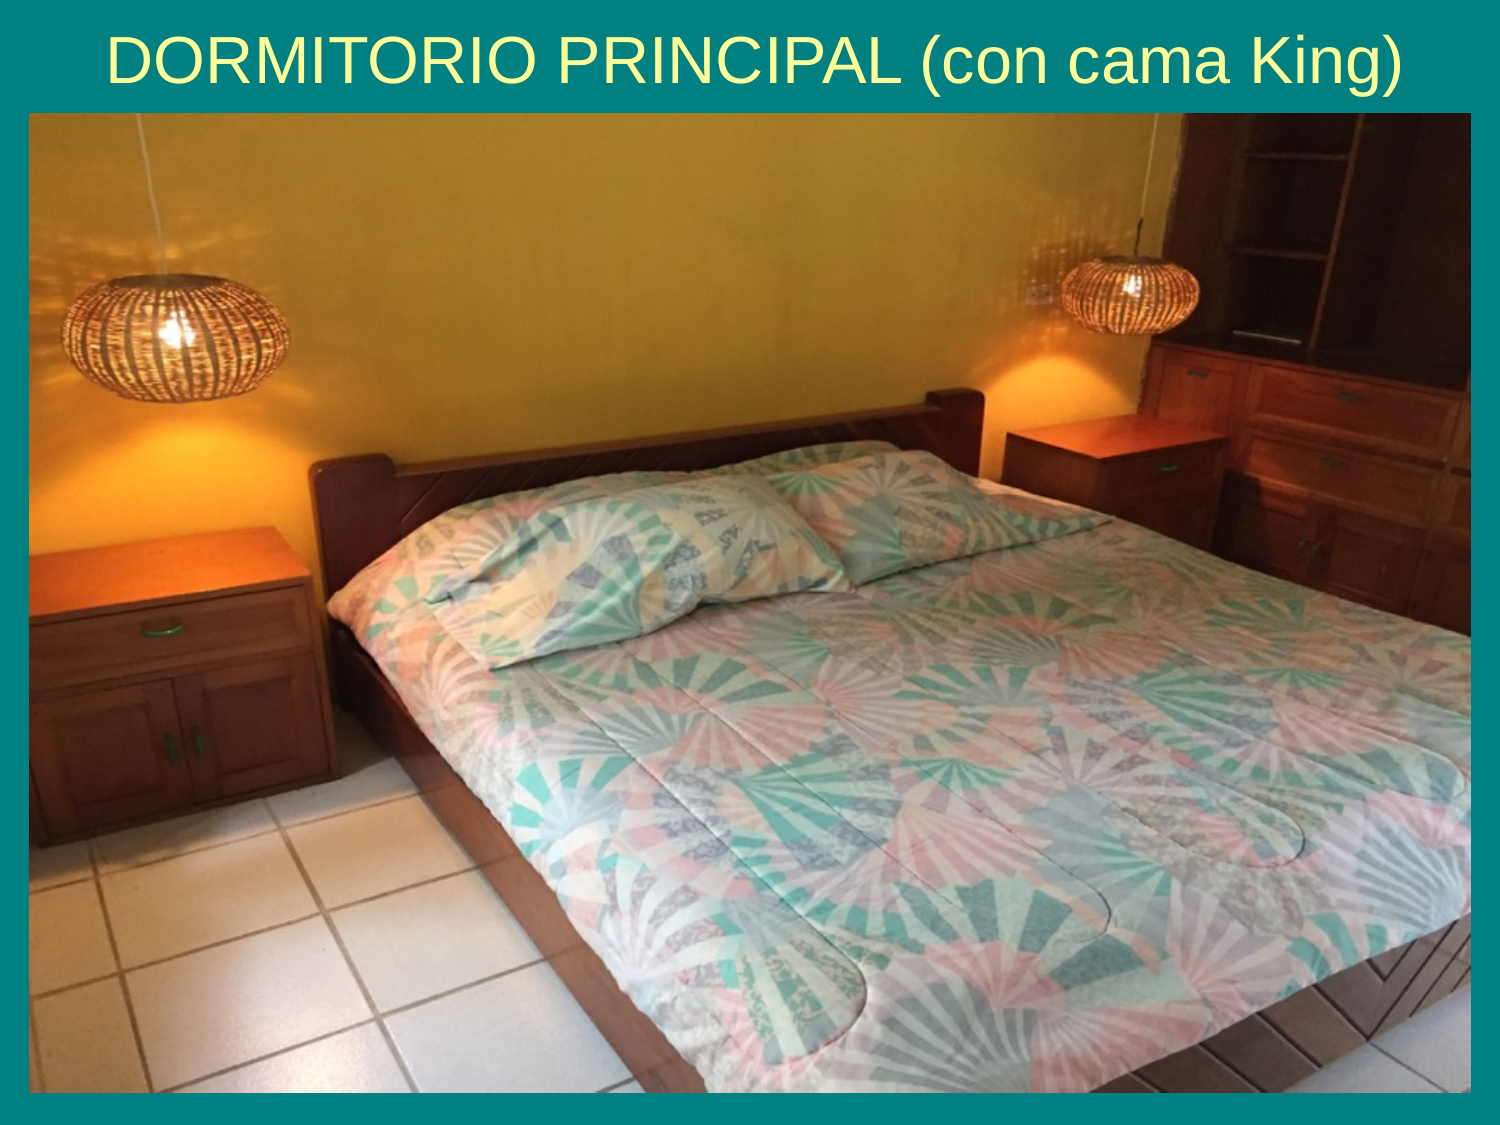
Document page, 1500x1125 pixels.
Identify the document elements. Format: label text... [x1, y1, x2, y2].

title DORMITORIO PRINCIPAL (con cama King) [29, 0, 1483, 114]
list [29, 113, 1471, 1093]
